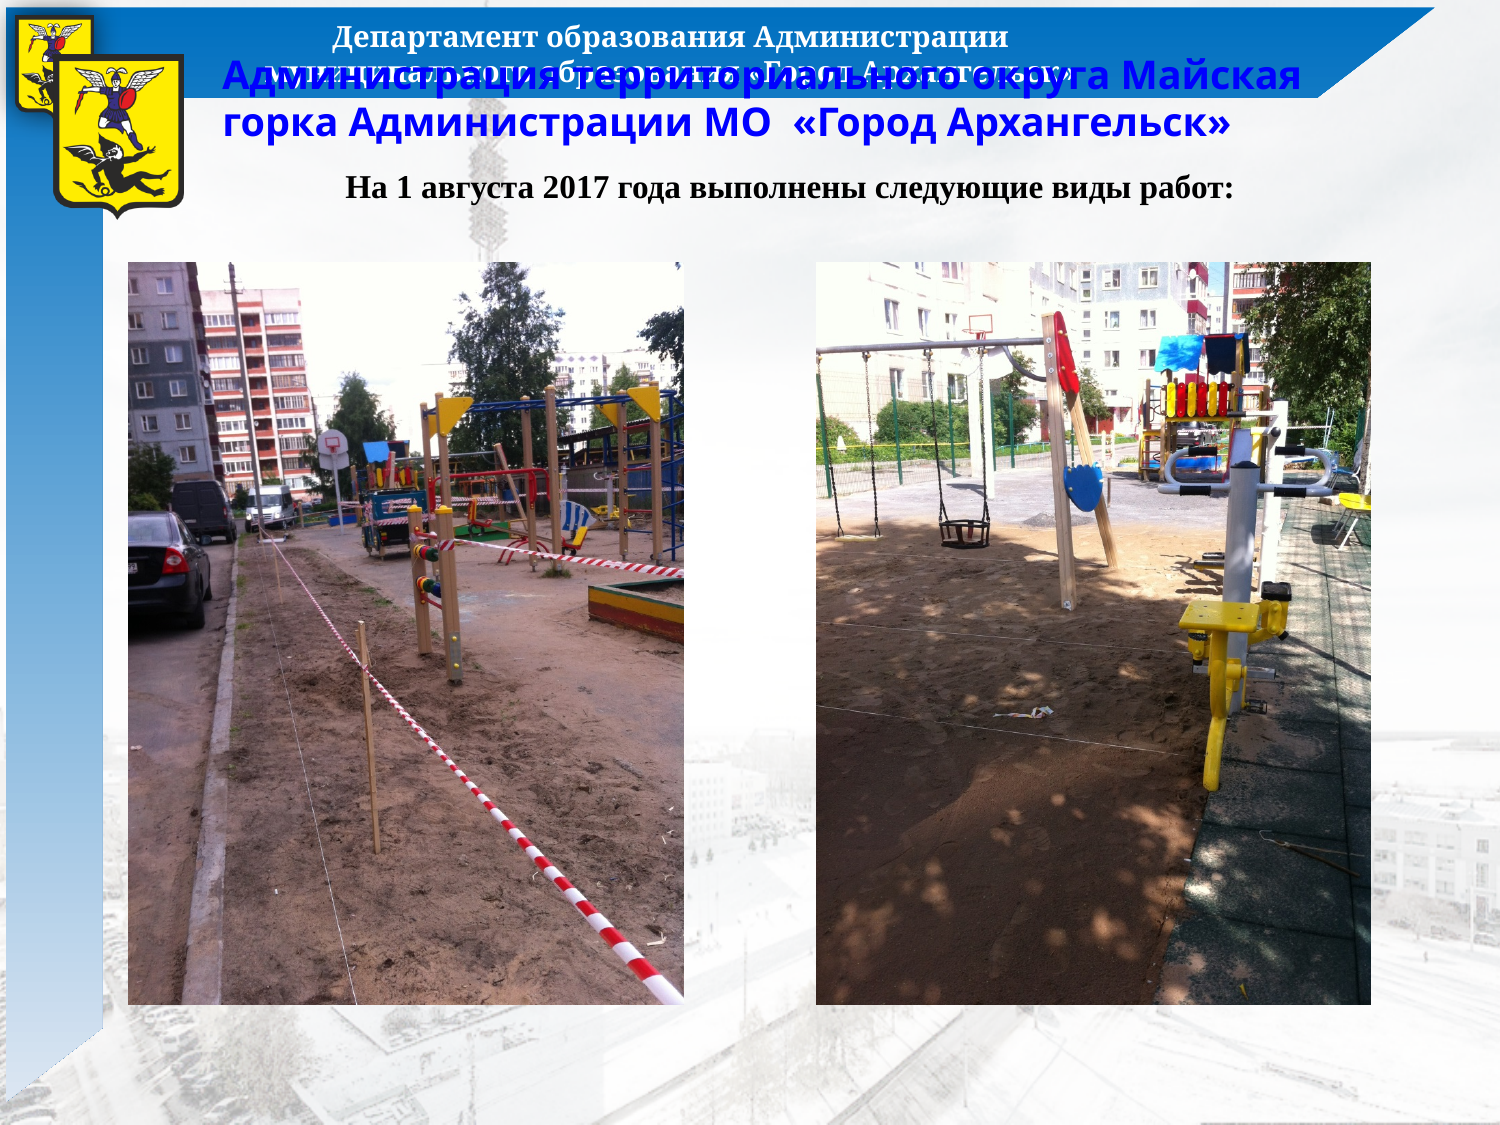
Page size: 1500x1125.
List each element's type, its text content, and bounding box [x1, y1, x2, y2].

title На 1 августа 2017 года выполнены следующие виды работ: [115, 91, 1466, 280]
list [128, 262, 684, 1006]
picture [0, 0, 1500, 1125]
text_box Администрация территориального округа Майская горка Администрации МО «Город Архангельск» [207, 42, 1376, 91]
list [816, 262, 1372, 1006]
